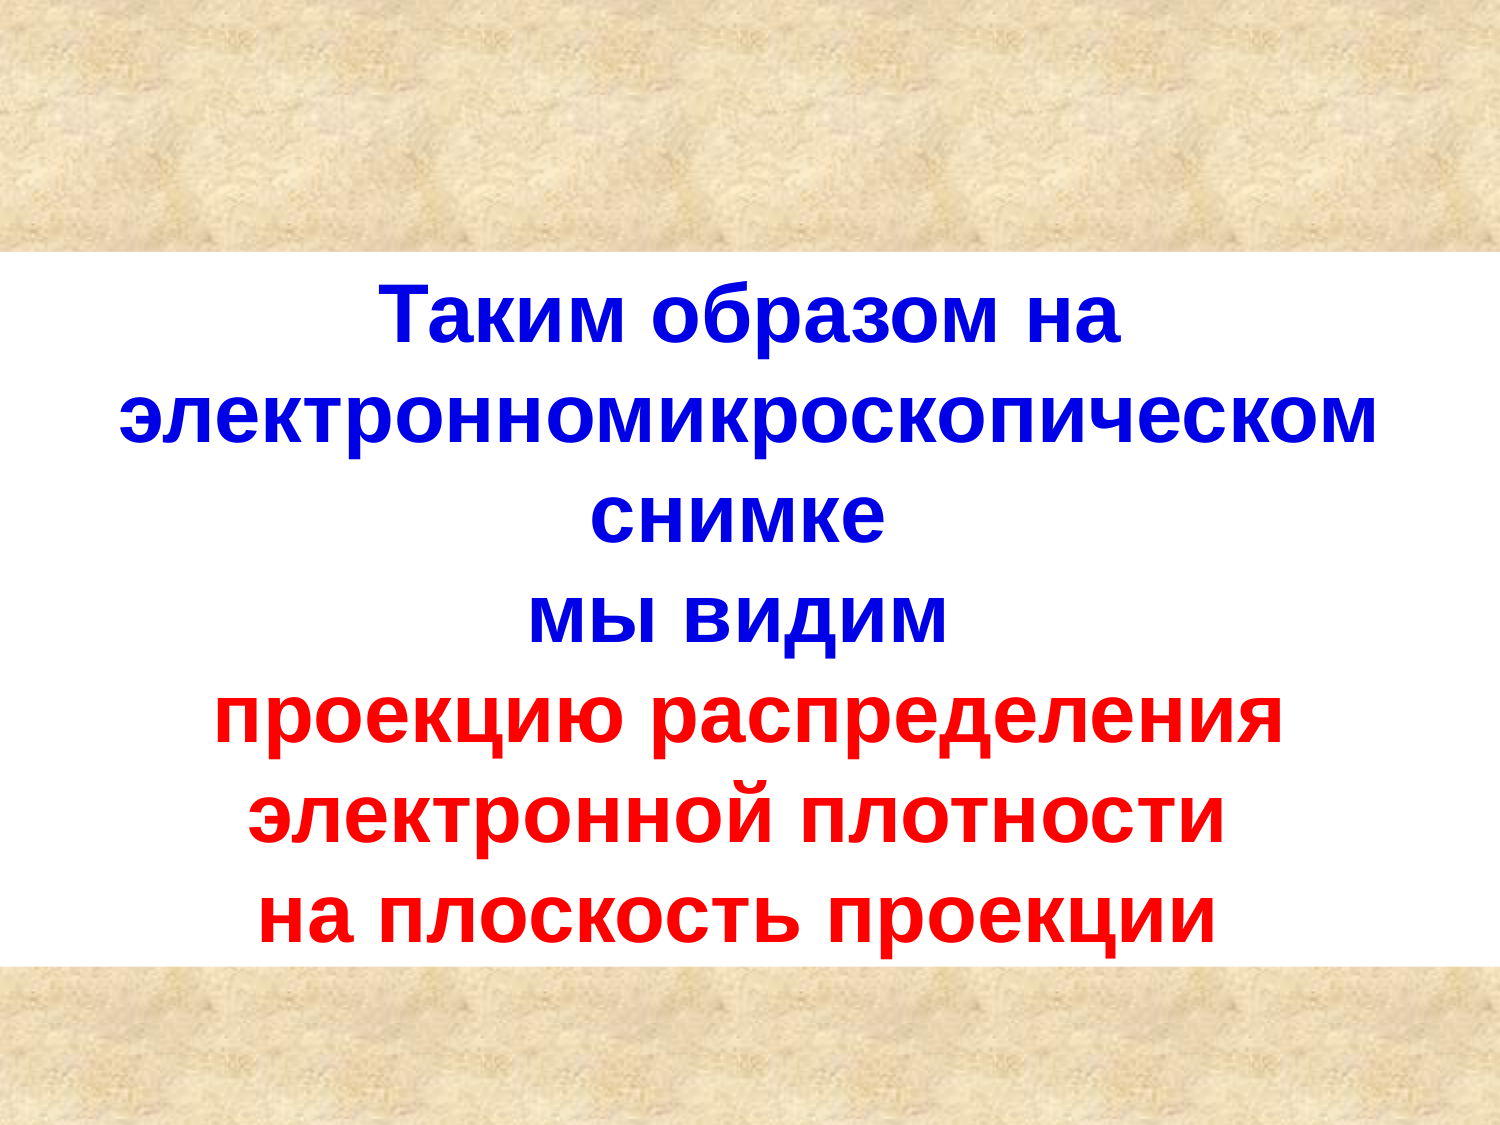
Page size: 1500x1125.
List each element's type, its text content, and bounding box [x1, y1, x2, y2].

picture [0, 0, 1500, 251]
text_box Таким образом на электронномикроскопическом снимке мы видим проекцию распределения электронной плотности на плоскость проекции [0, 251, 1500, 967]
picture [0, 967, 1500, 1125]
